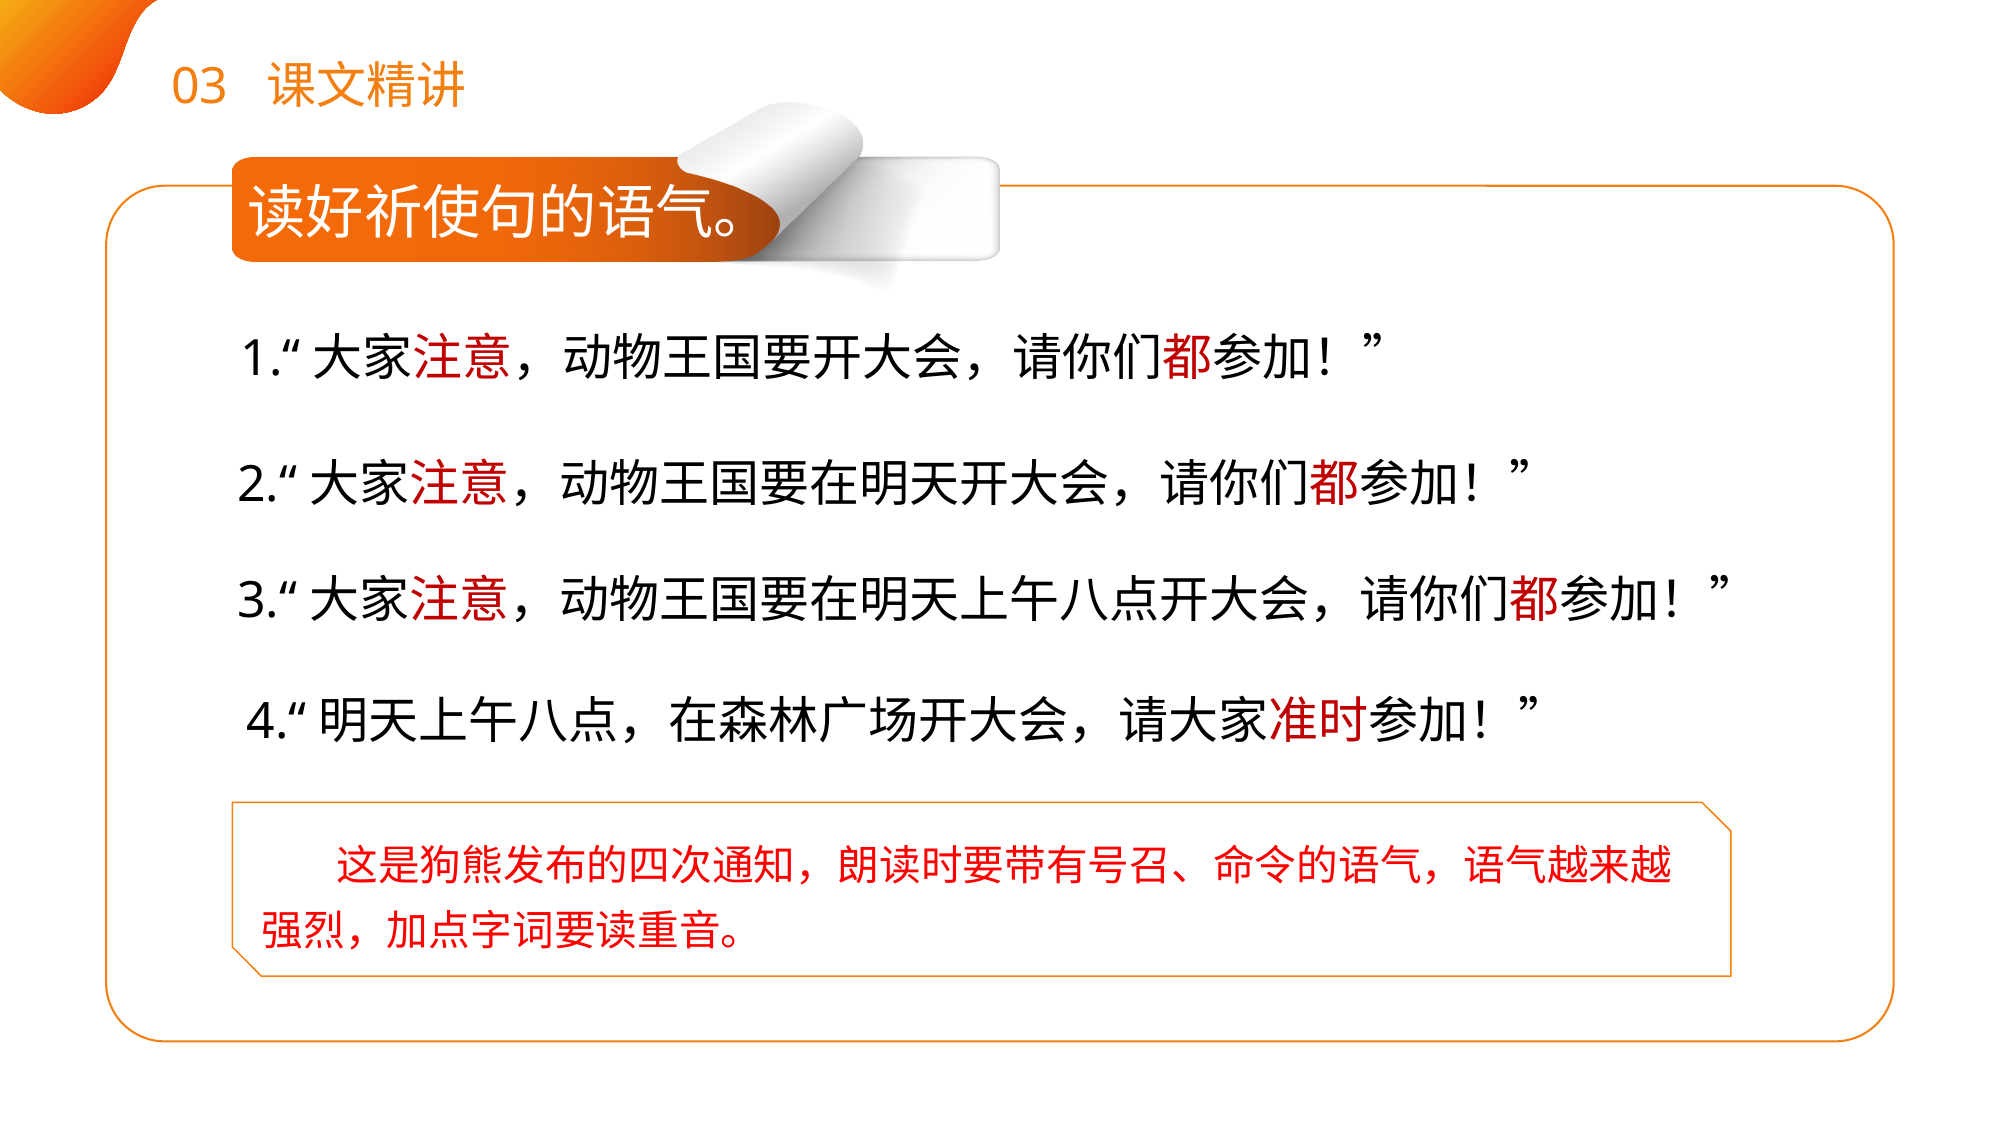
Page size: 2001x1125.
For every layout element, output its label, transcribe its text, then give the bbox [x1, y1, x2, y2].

text_box 1.“大家注意，动物王国要开大会，请你们都参加！” [174, 318, 1611, 393]
list 03 课文精讲 [156, 52, 536, 135]
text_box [232, 102, 1000, 296]
text_box 这是狗熊发布的四次通知，朗读时要带有号召、命令的语气，语气越来越强烈，加点字词要读重音。 [232, 802, 1731, 977]
text_box 4.“明天上午八点，在森林广场开大会，请大家准时参加！” [179, 681, 1645, 757]
text_box 3.“大家注意，动物王国要在明天上午八点开大会，请你们都参加！” [170, 560, 1797, 636]
text_box 2.“大家注意，动物王国要在明天开大会，请你们都参加！” [170, 444, 1655, 520]
